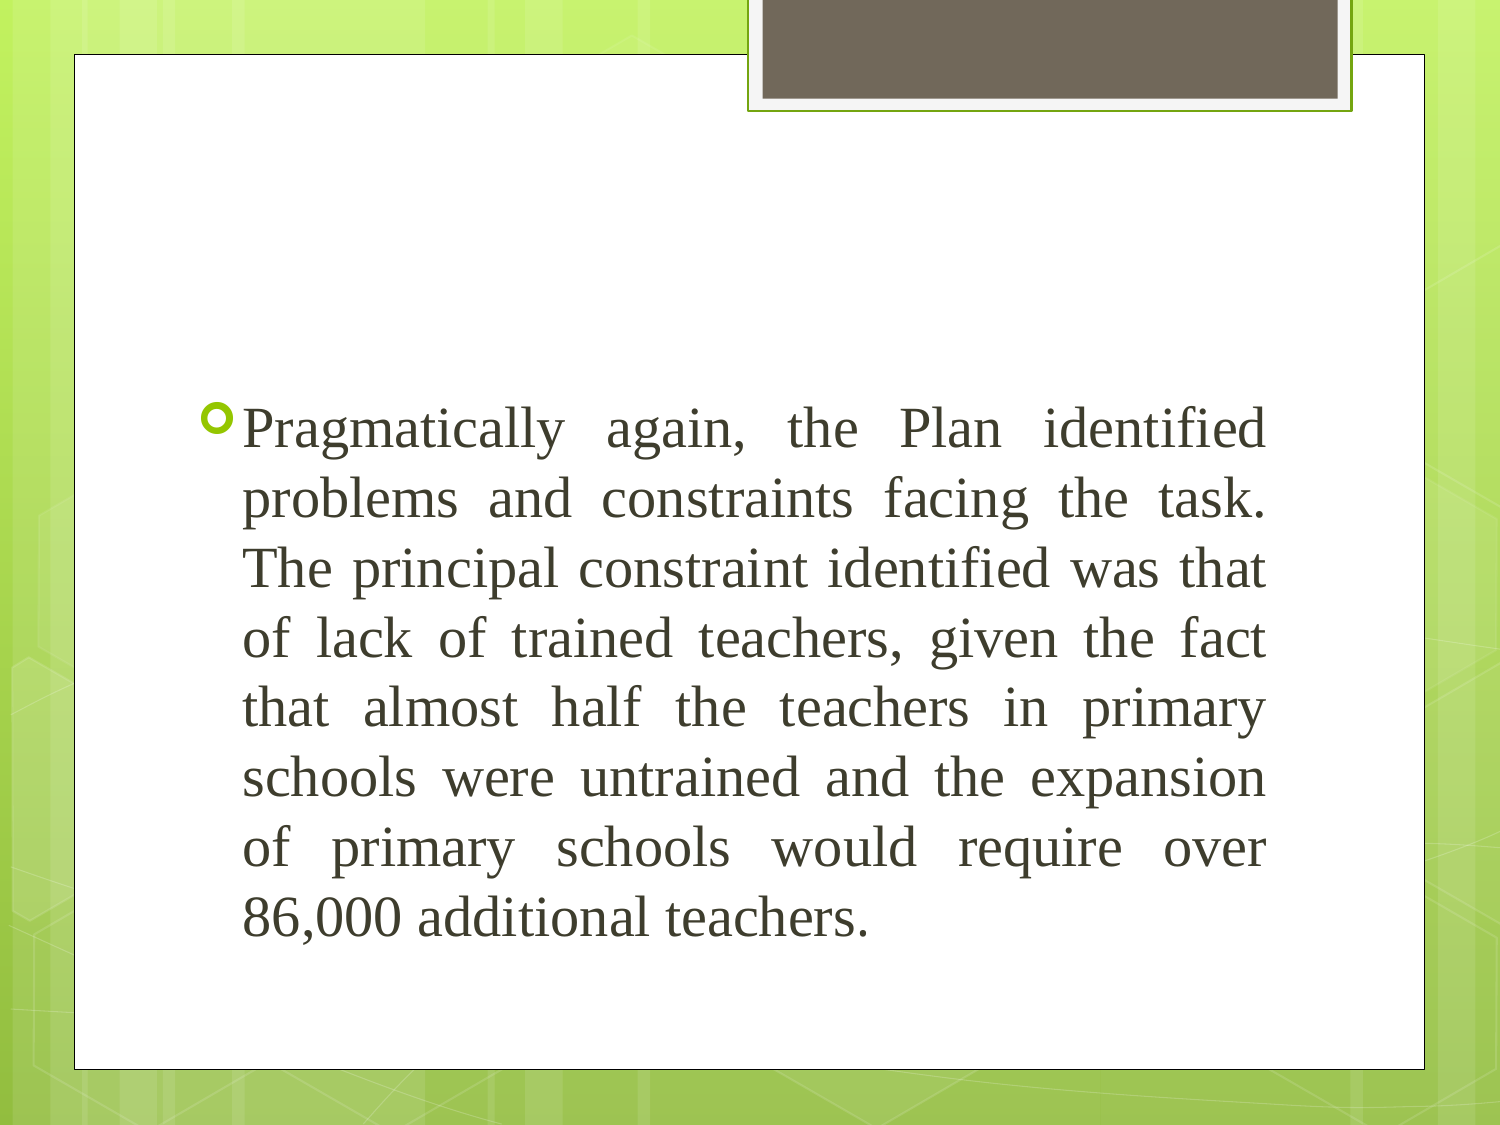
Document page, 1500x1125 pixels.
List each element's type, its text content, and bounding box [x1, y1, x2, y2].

list Pragmatically again, the Plan identified problems and constraints facing the task. The principal constraint identified was that of lack of trained teachers, given the fact that almost half the teachers in primary schools were untrained and the expansion of primary schools would require over 86,000 additional teachers. [171, 381, 1283, 957]
